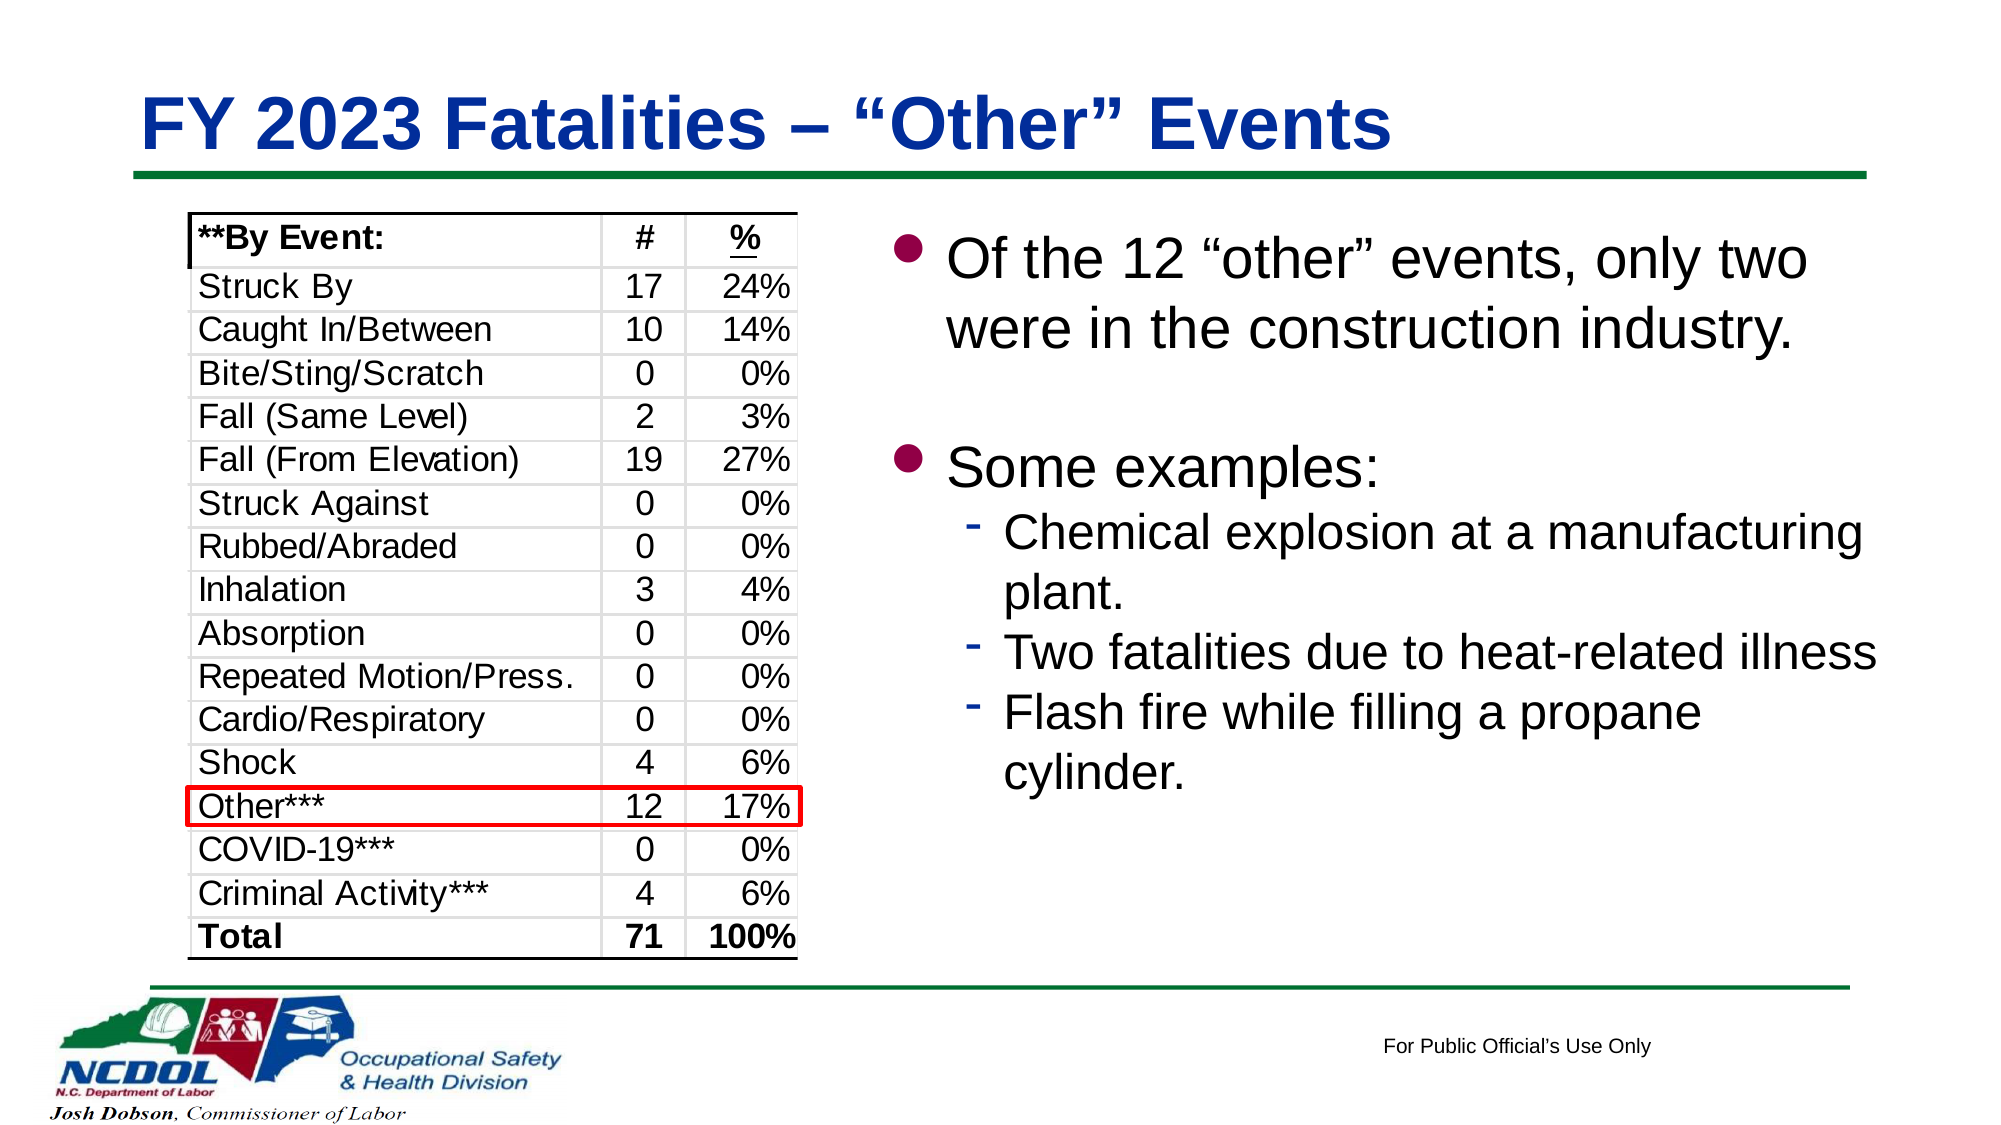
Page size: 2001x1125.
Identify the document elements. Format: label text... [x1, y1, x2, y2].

list Of the 12 “other” events, only two were in the construction industry. Some examples: Chemical explosion at a manufacturing plant. Two fatalities due to heat-related illness Flash fire while filling a propane cylinder. [874, 212, 1901, 956]
picture [187, 212, 801, 963]
title FY 2023 Fatalities – “Other” Events [133, 74, 1867, 166]
picture [33, 992, 567, 1125]
